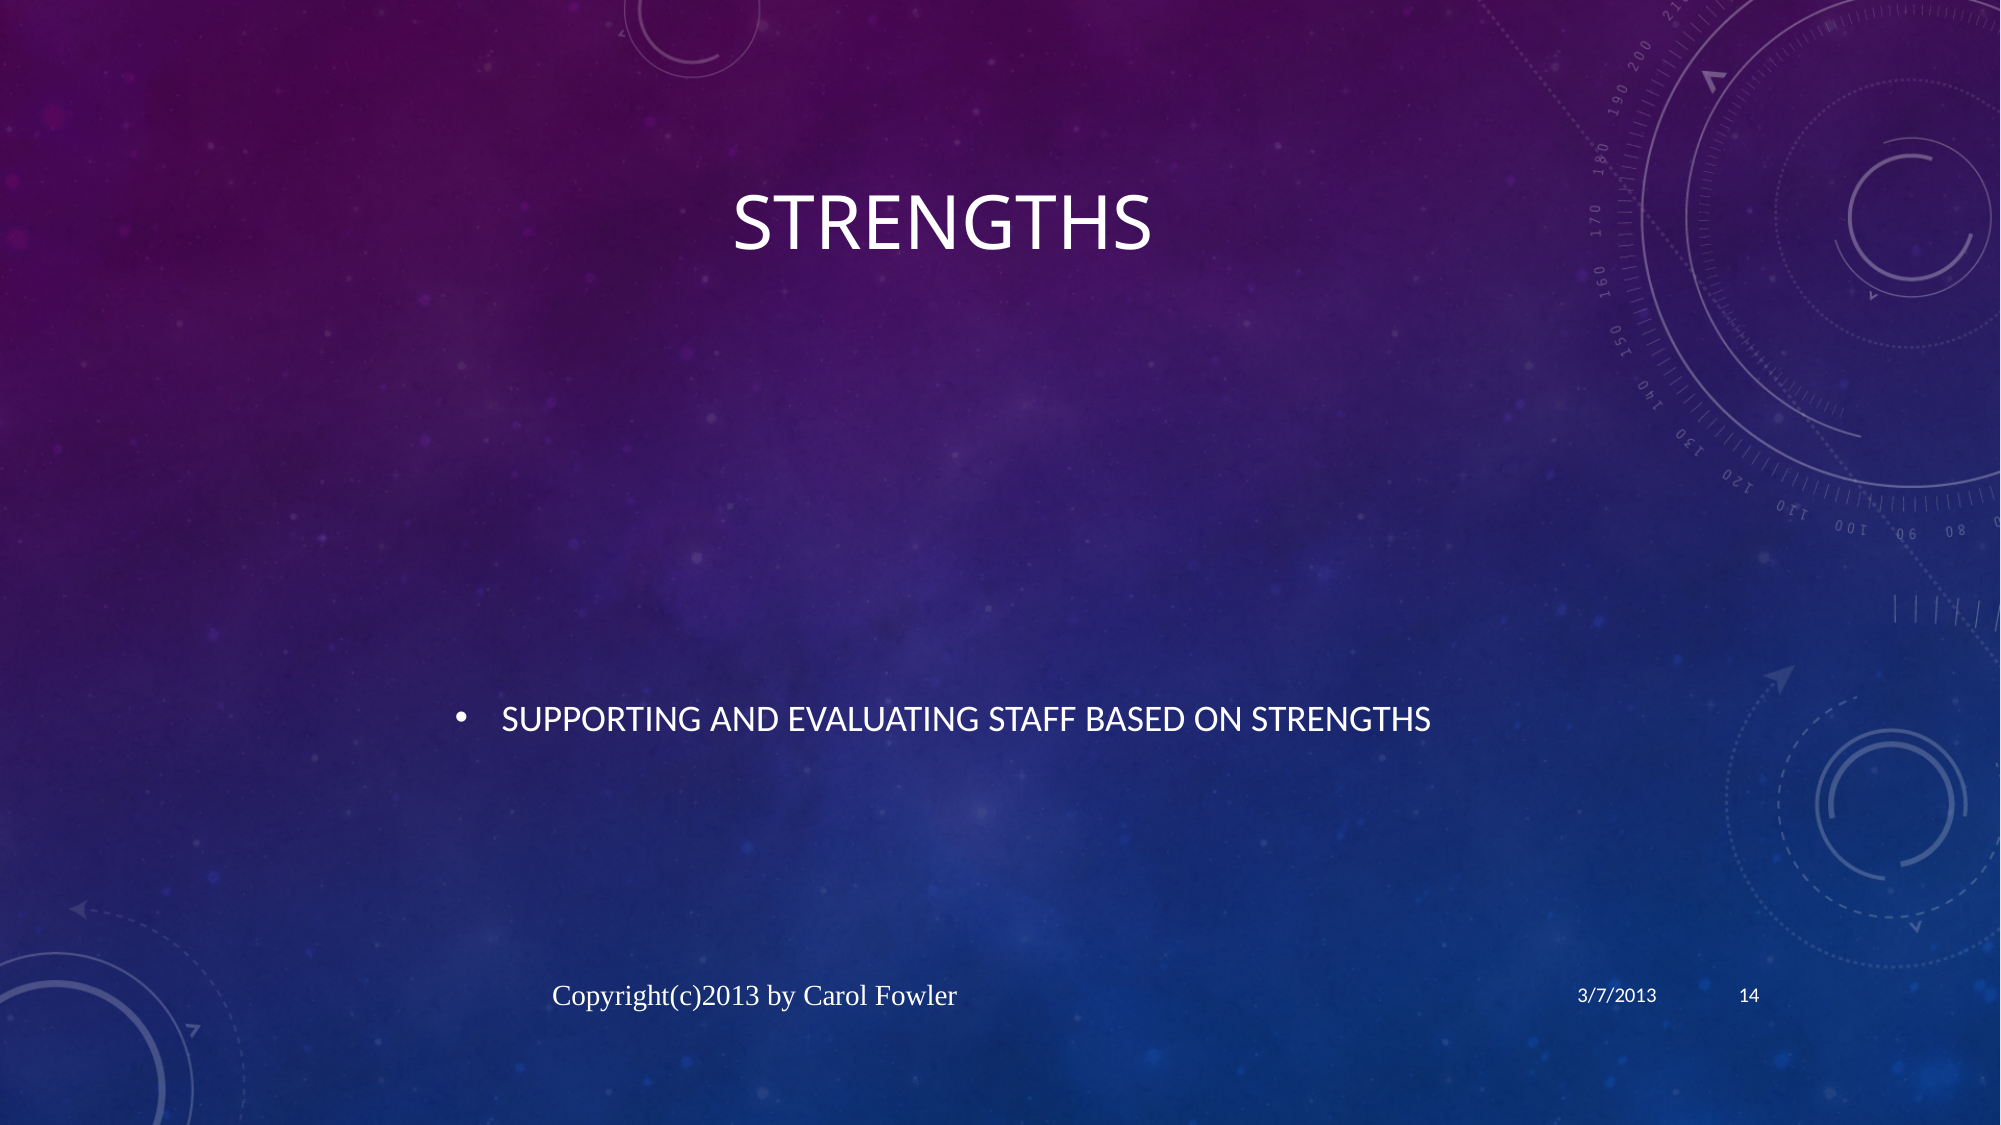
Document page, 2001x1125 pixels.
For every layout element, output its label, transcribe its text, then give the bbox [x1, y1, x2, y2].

slide_number 14 [1684, 963, 1775, 1025]
list SUPPORTING AND EVALUATING STAFF BASED ON STRENGTHS [112, 351, 1775, 950]
title STRENGTHS [112, 99, 1775, 339]
picture [0, 0, 2001, 1125]
footer Copyright(c)2013 by Carol Fowler [112, 963, 1397, 1025]
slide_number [1409, 963, 1672, 1025]
